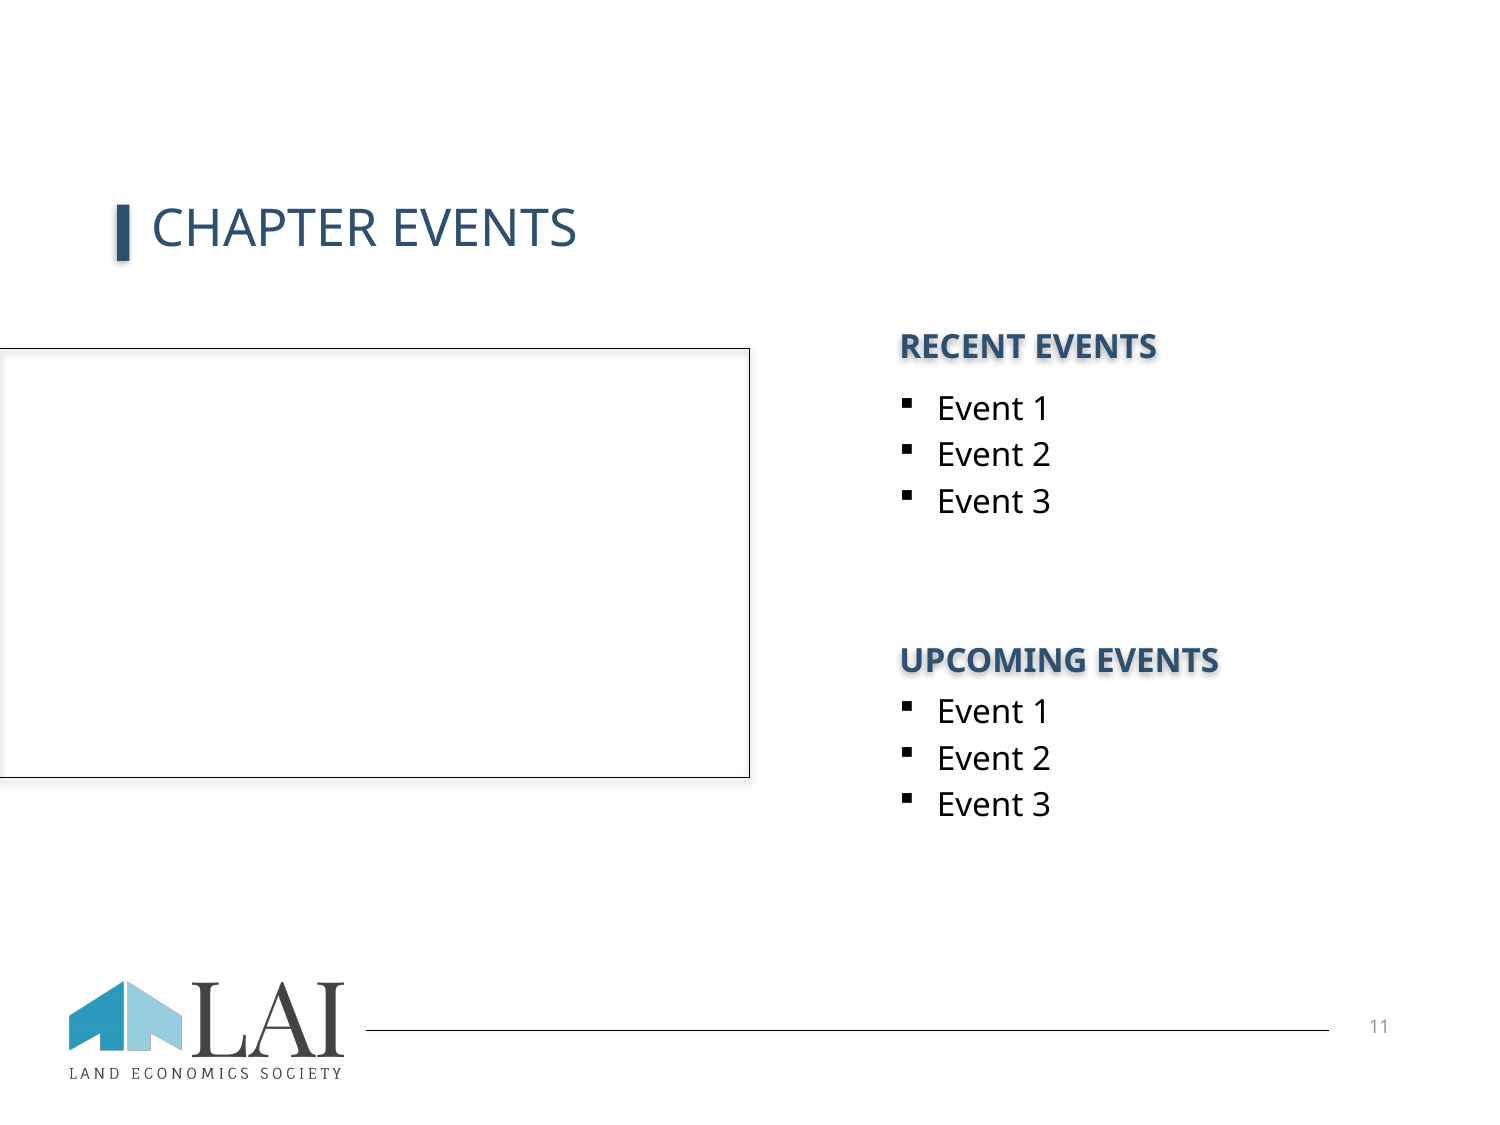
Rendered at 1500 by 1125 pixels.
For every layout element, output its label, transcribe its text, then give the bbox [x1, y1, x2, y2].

text_box [116, 204, 130, 262]
picture [69, 981, 344, 1079]
text_box RECENT EVENTS [891, 321, 1294, 383]
text_box Event 1 Event 2 Event 3 [891, 686, 1410, 827]
picture [0, 347, 751, 778]
text_box Event 1 Event 2 Event 3 [891, 383, 1410, 524]
text_box UPCOMING EVENTS [891, 634, 1294, 686]
text_box CHAPTER EVENTS [144, 190, 1399, 261]
